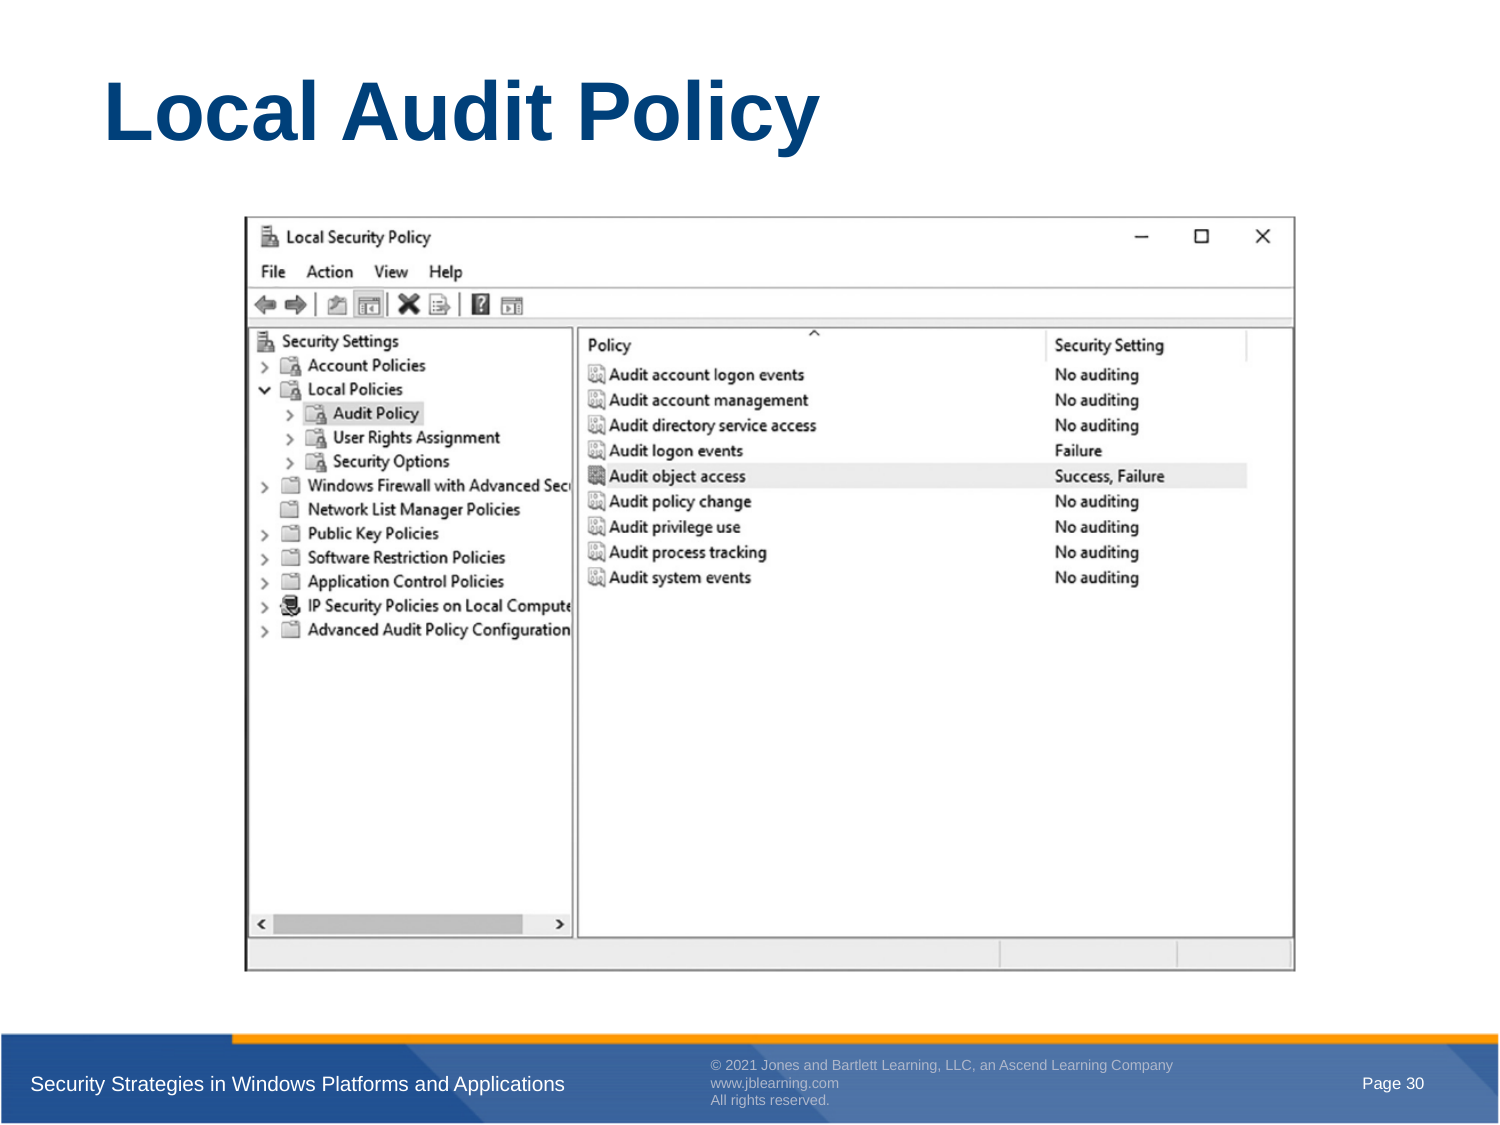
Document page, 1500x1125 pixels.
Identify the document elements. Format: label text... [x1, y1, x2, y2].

title Local Audit Policy [88, 49, 1451, 213]
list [239, 212, 1299, 976]
picture [0, 1032, 1500, 1125]
